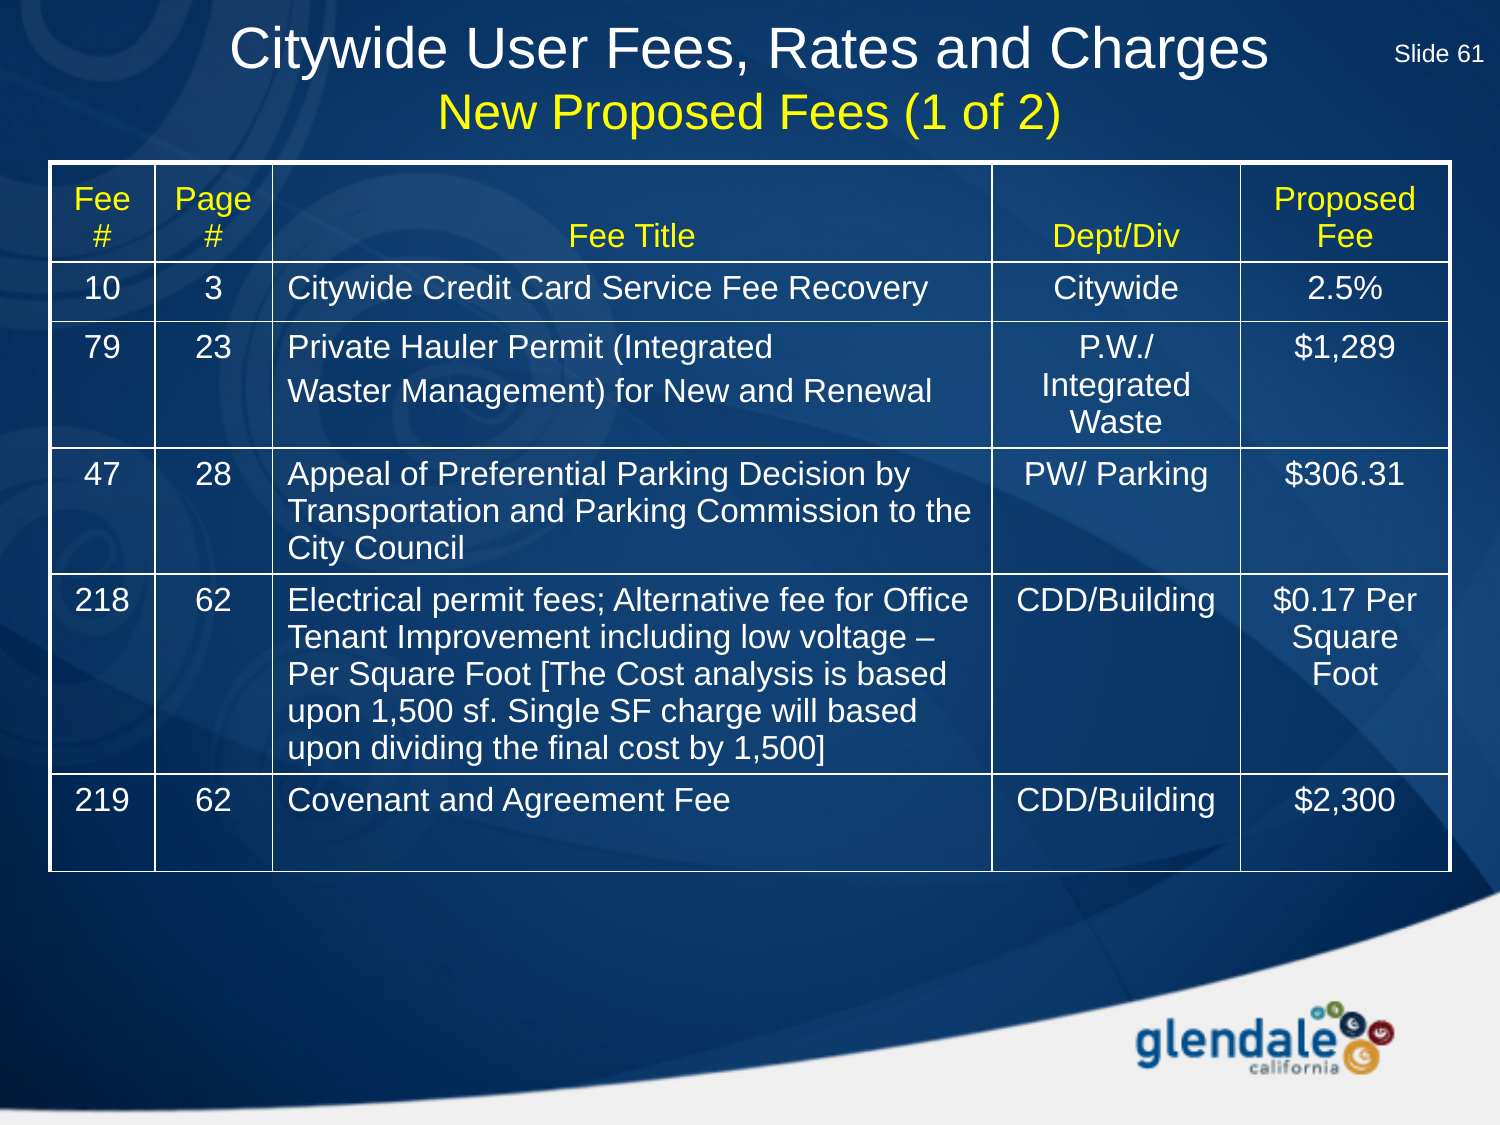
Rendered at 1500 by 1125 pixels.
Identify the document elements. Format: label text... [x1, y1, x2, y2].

table_cell $0.17 Per Square Foot [1241, 575, 1448, 773]
table_cell CDD/Building [993, 575, 1240, 773]
table_header Page # [156, 165, 272, 261]
text_box Citywide User Fees, Rates and Charges New Proposed Fees (1 of 2) [74, 0, 1425, 150]
table_cell PW/ Parking [993, 449, 1240, 573]
table_cell 79 [52, 322, 154, 447]
table_header Fee# [52, 165, 154, 261]
table_header Fee Title [273, 165, 991, 261]
table_cell 2.5% [1241, 263, 1448, 321]
table_cell $2,300 [1241, 775, 1448, 871]
table_cell 28 [156, 449, 272, 573]
table_cell Citywide Credit Card Service Fee Recovery [273, 263, 991, 321]
table_cell Covenant and Agreement Fee [273, 775, 991, 871]
table_cell 219 [52, 775, 154, 871]
table_cell Appeal of Preferential Parking Decision by Transportation and Parking Commission to the City Council [273, 449, 991, 573]
table_cell $306.31 [1241, 449, 1448, 573]
table_header Proposed Fee [1241, 165, 1448, 261]
table_cell 62 [156, 775, 272, 871]
table_header Dept/Div [993, 165, 1240, 261]
table_cell P.W./ Integrated Waste [993, 322, 1240, 447]
table_cell 47 [52, 449, 154, 573]
table_cell 62 [156, 575, 272, 773]
table_cell 23 [156, 322, 272, 447]
table_cell Electrical permit fees; Alternative fee for Office Tenant Improvement including low voltage – Per Square Foot [The Cost analysis is based upon 1,500 sf. Single SF charge will based upon dividing the final cost by 1,500] [273, 575, 991, 773]
slide_number Slide 61 [1425, 0, 1500, 75]
table_cell 218 [52, 575, 154, 773]
picture [0, 0, 1500, 1125]
table_cell Citywide [993, 263, 1240, 321]
table_cell 10 [52, 263, 154, 321]
table_cell $1,289 [1241, 322, 1448, 447]
table_cell CDD/Building [993, 775, 1240, 871]
table_cell Private Hauler Permit (Integrated Waster Management) for New and Renewal [273, 322, 991, 447]
table_cell 3 [156, 263, 272, 321]
